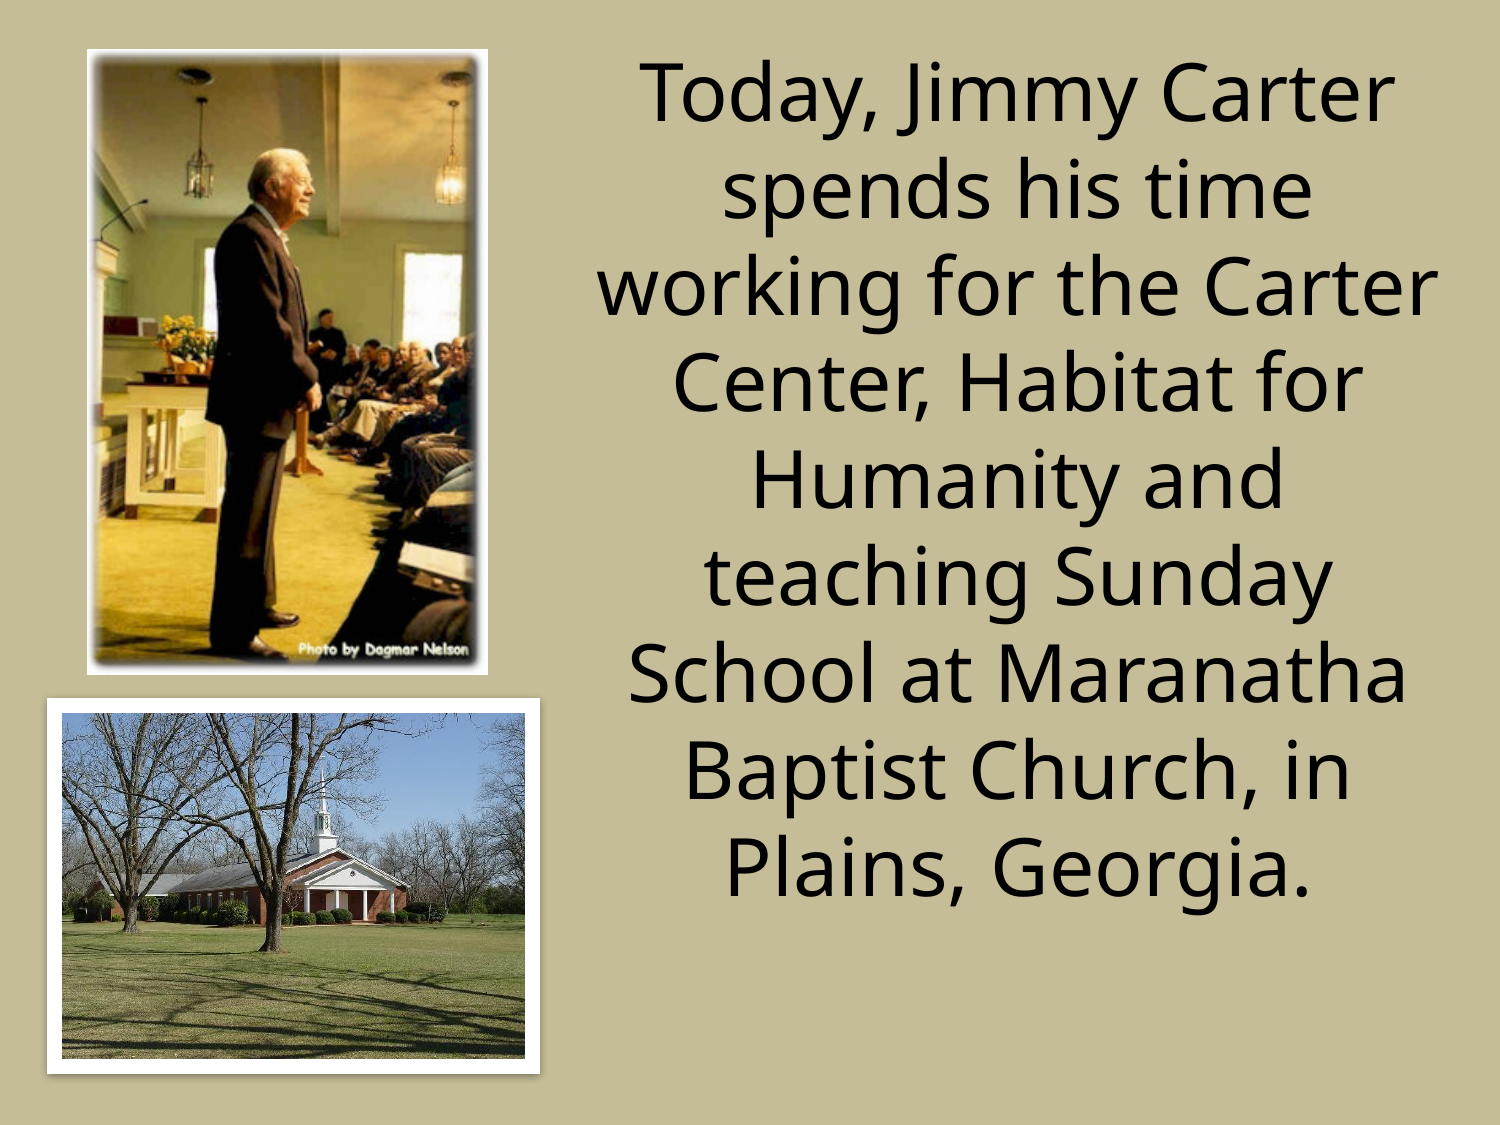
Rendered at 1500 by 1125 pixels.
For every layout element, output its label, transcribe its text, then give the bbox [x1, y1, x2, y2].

picture [87, 49, 488, 676]
picture [61, 712, 526, 1060]
title Today, Jimmy Carter spends his time working for the Carter Center, Habitat for Humanity and teaching Sunday School at Maranatha Baptist Church, in Plains, Georgia. [562, 24, 1475, 1025]
